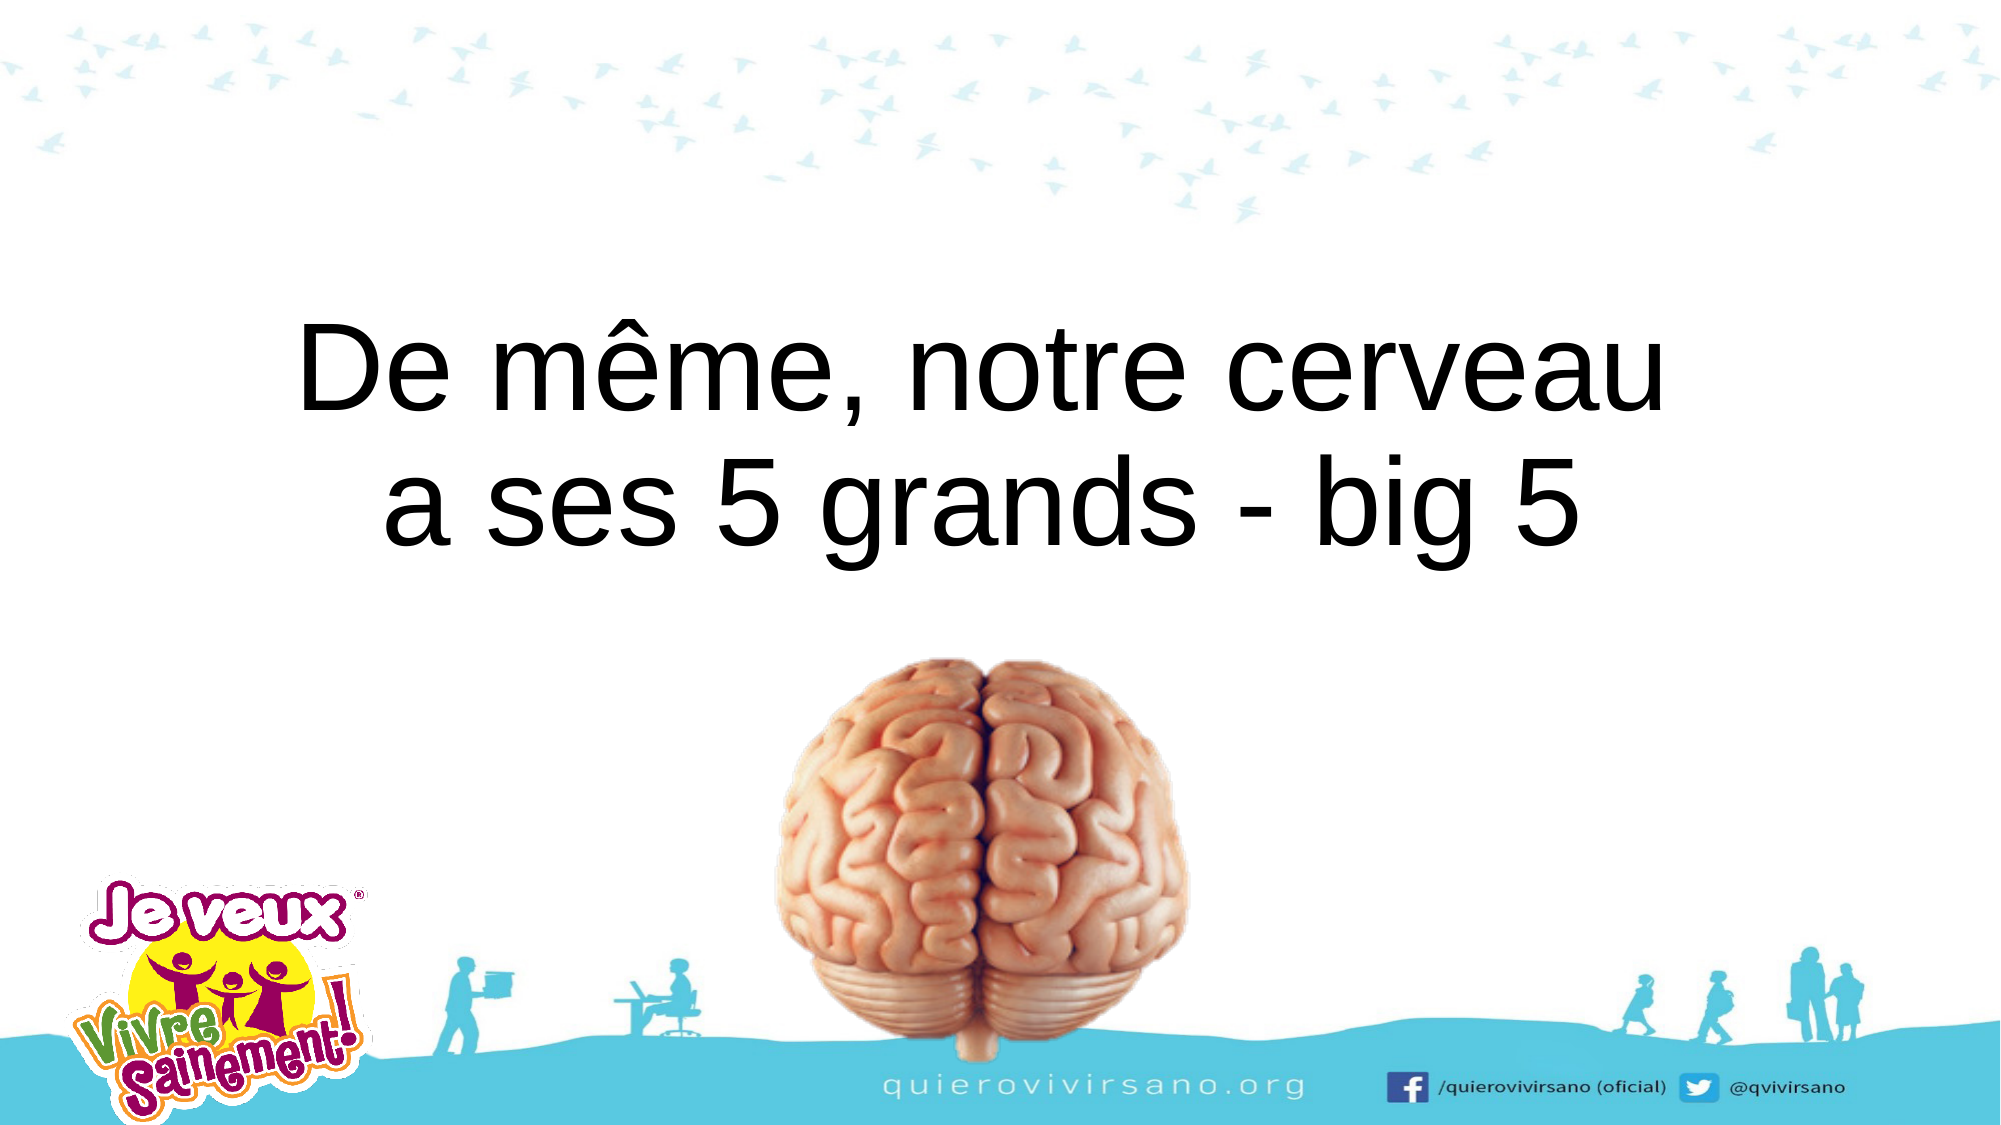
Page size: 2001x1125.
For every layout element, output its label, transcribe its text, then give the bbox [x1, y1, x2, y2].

title De même, notre cerveau a ses 5 grands - big 5 [232, 62, 1733, 581]
picture [0, 0, 2001, 1125]
